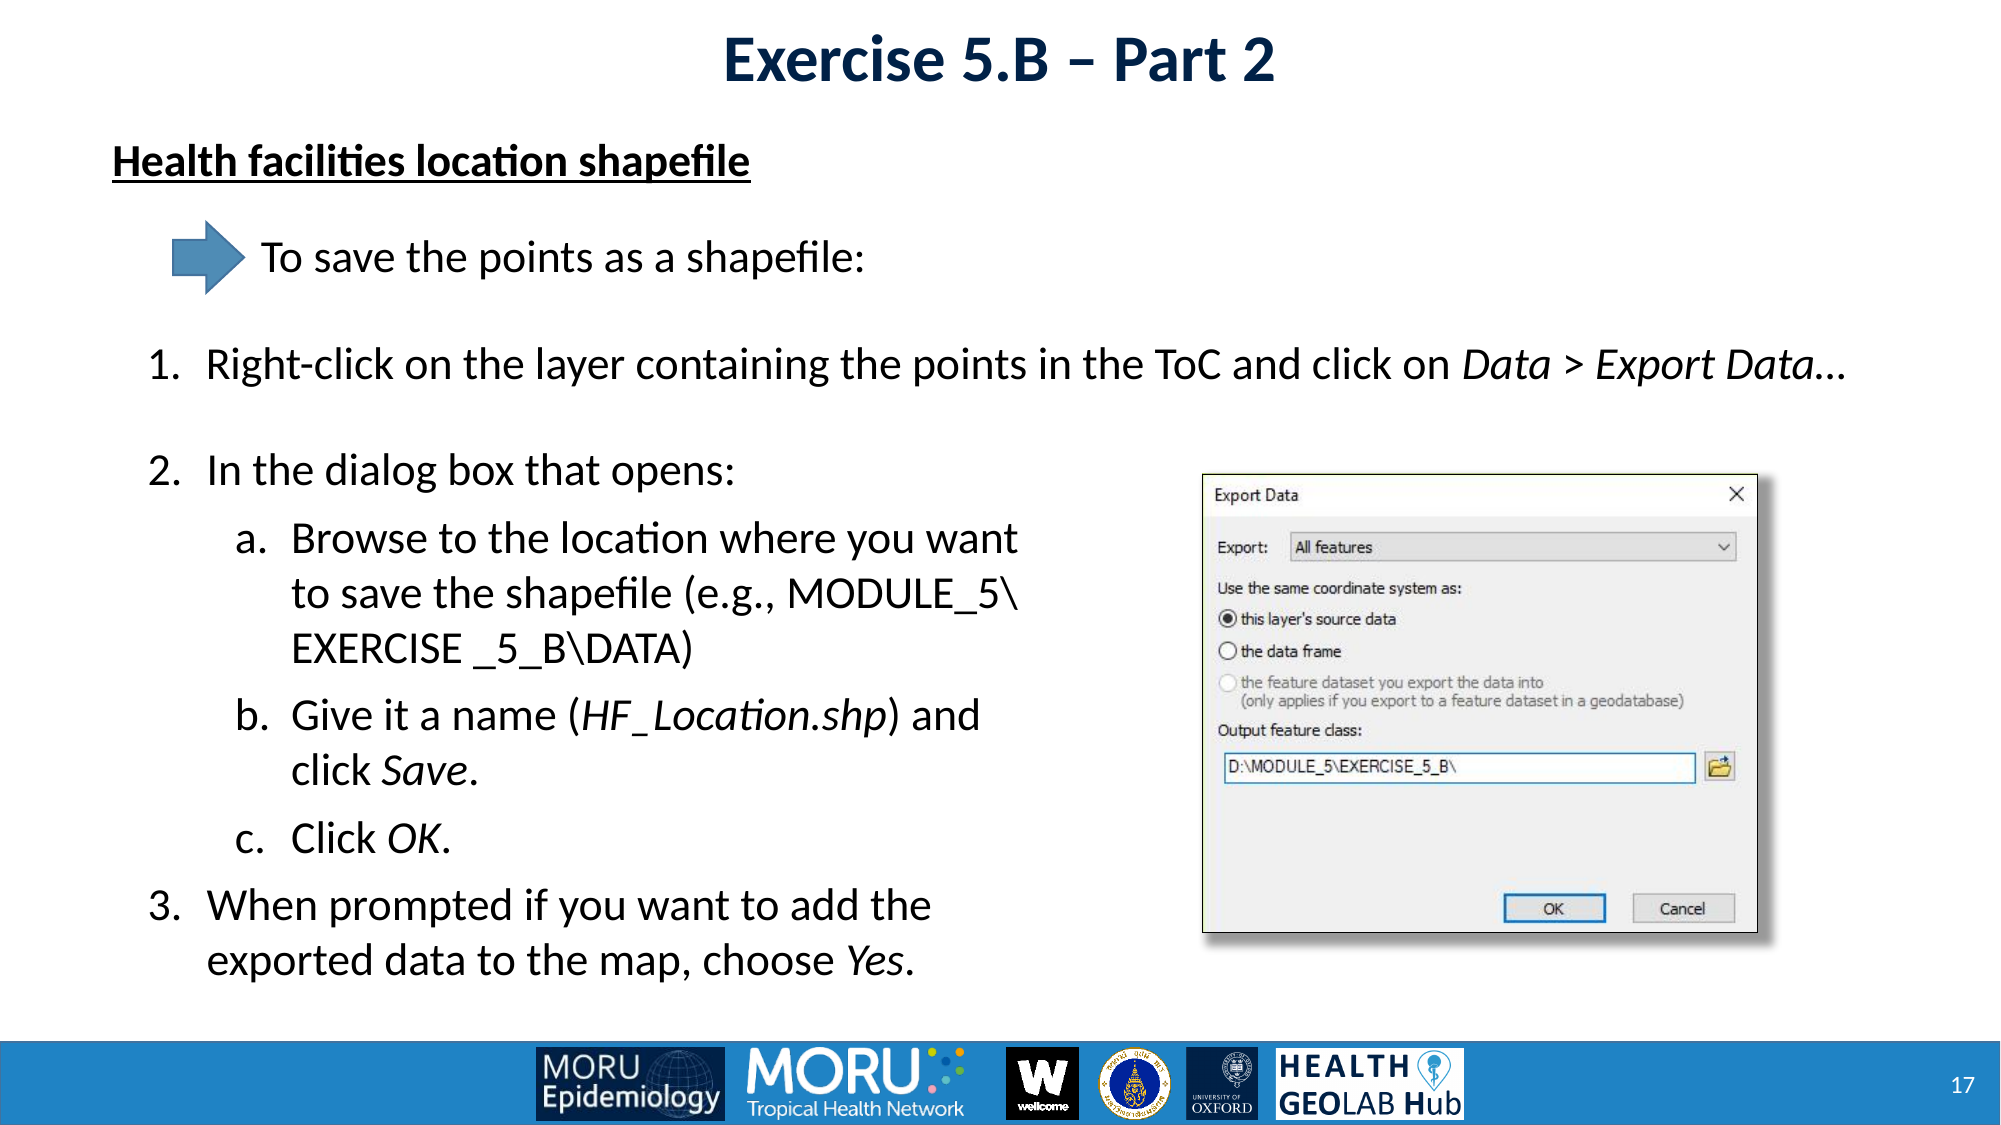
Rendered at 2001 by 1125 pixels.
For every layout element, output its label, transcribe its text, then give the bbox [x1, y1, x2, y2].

picture [1006, 1047, 1079, 1120]
picture [1202, 473, 1758, 933]
text_box Health facilities location shapefile [97, 123, 1478, 194]
picture [1186, 1047, 1258, 1120]
picture [747, 1047, 964, 1120]
text_box Right-click on the layer containing the points in the ToC and click on Data > Export Data… [116, 332, 1916, 397]
picture [1275, 1048, 1464, 1120]
picture [536, 1047, 725, 1121]
text_box [172, 219, 246, 295]
text_box To save the points as a shapefile: [260, 232, 915, 310]
picture [1098, 1047, 1171, 1120]
text_box In the dialog box that opens: Browse to the location where you want to save the shapefile (e.g., MODULE_5\EXERCISE _5_B\DATA) Give it a name (HF_Location.shp) and click Save. Click OK. When prompted if you want to add the exported data to the map, choose Yes. [116, 438, 1072, 993]
text_box Exercise 5.B – Part 2 [0, 2, 2000, 117]
